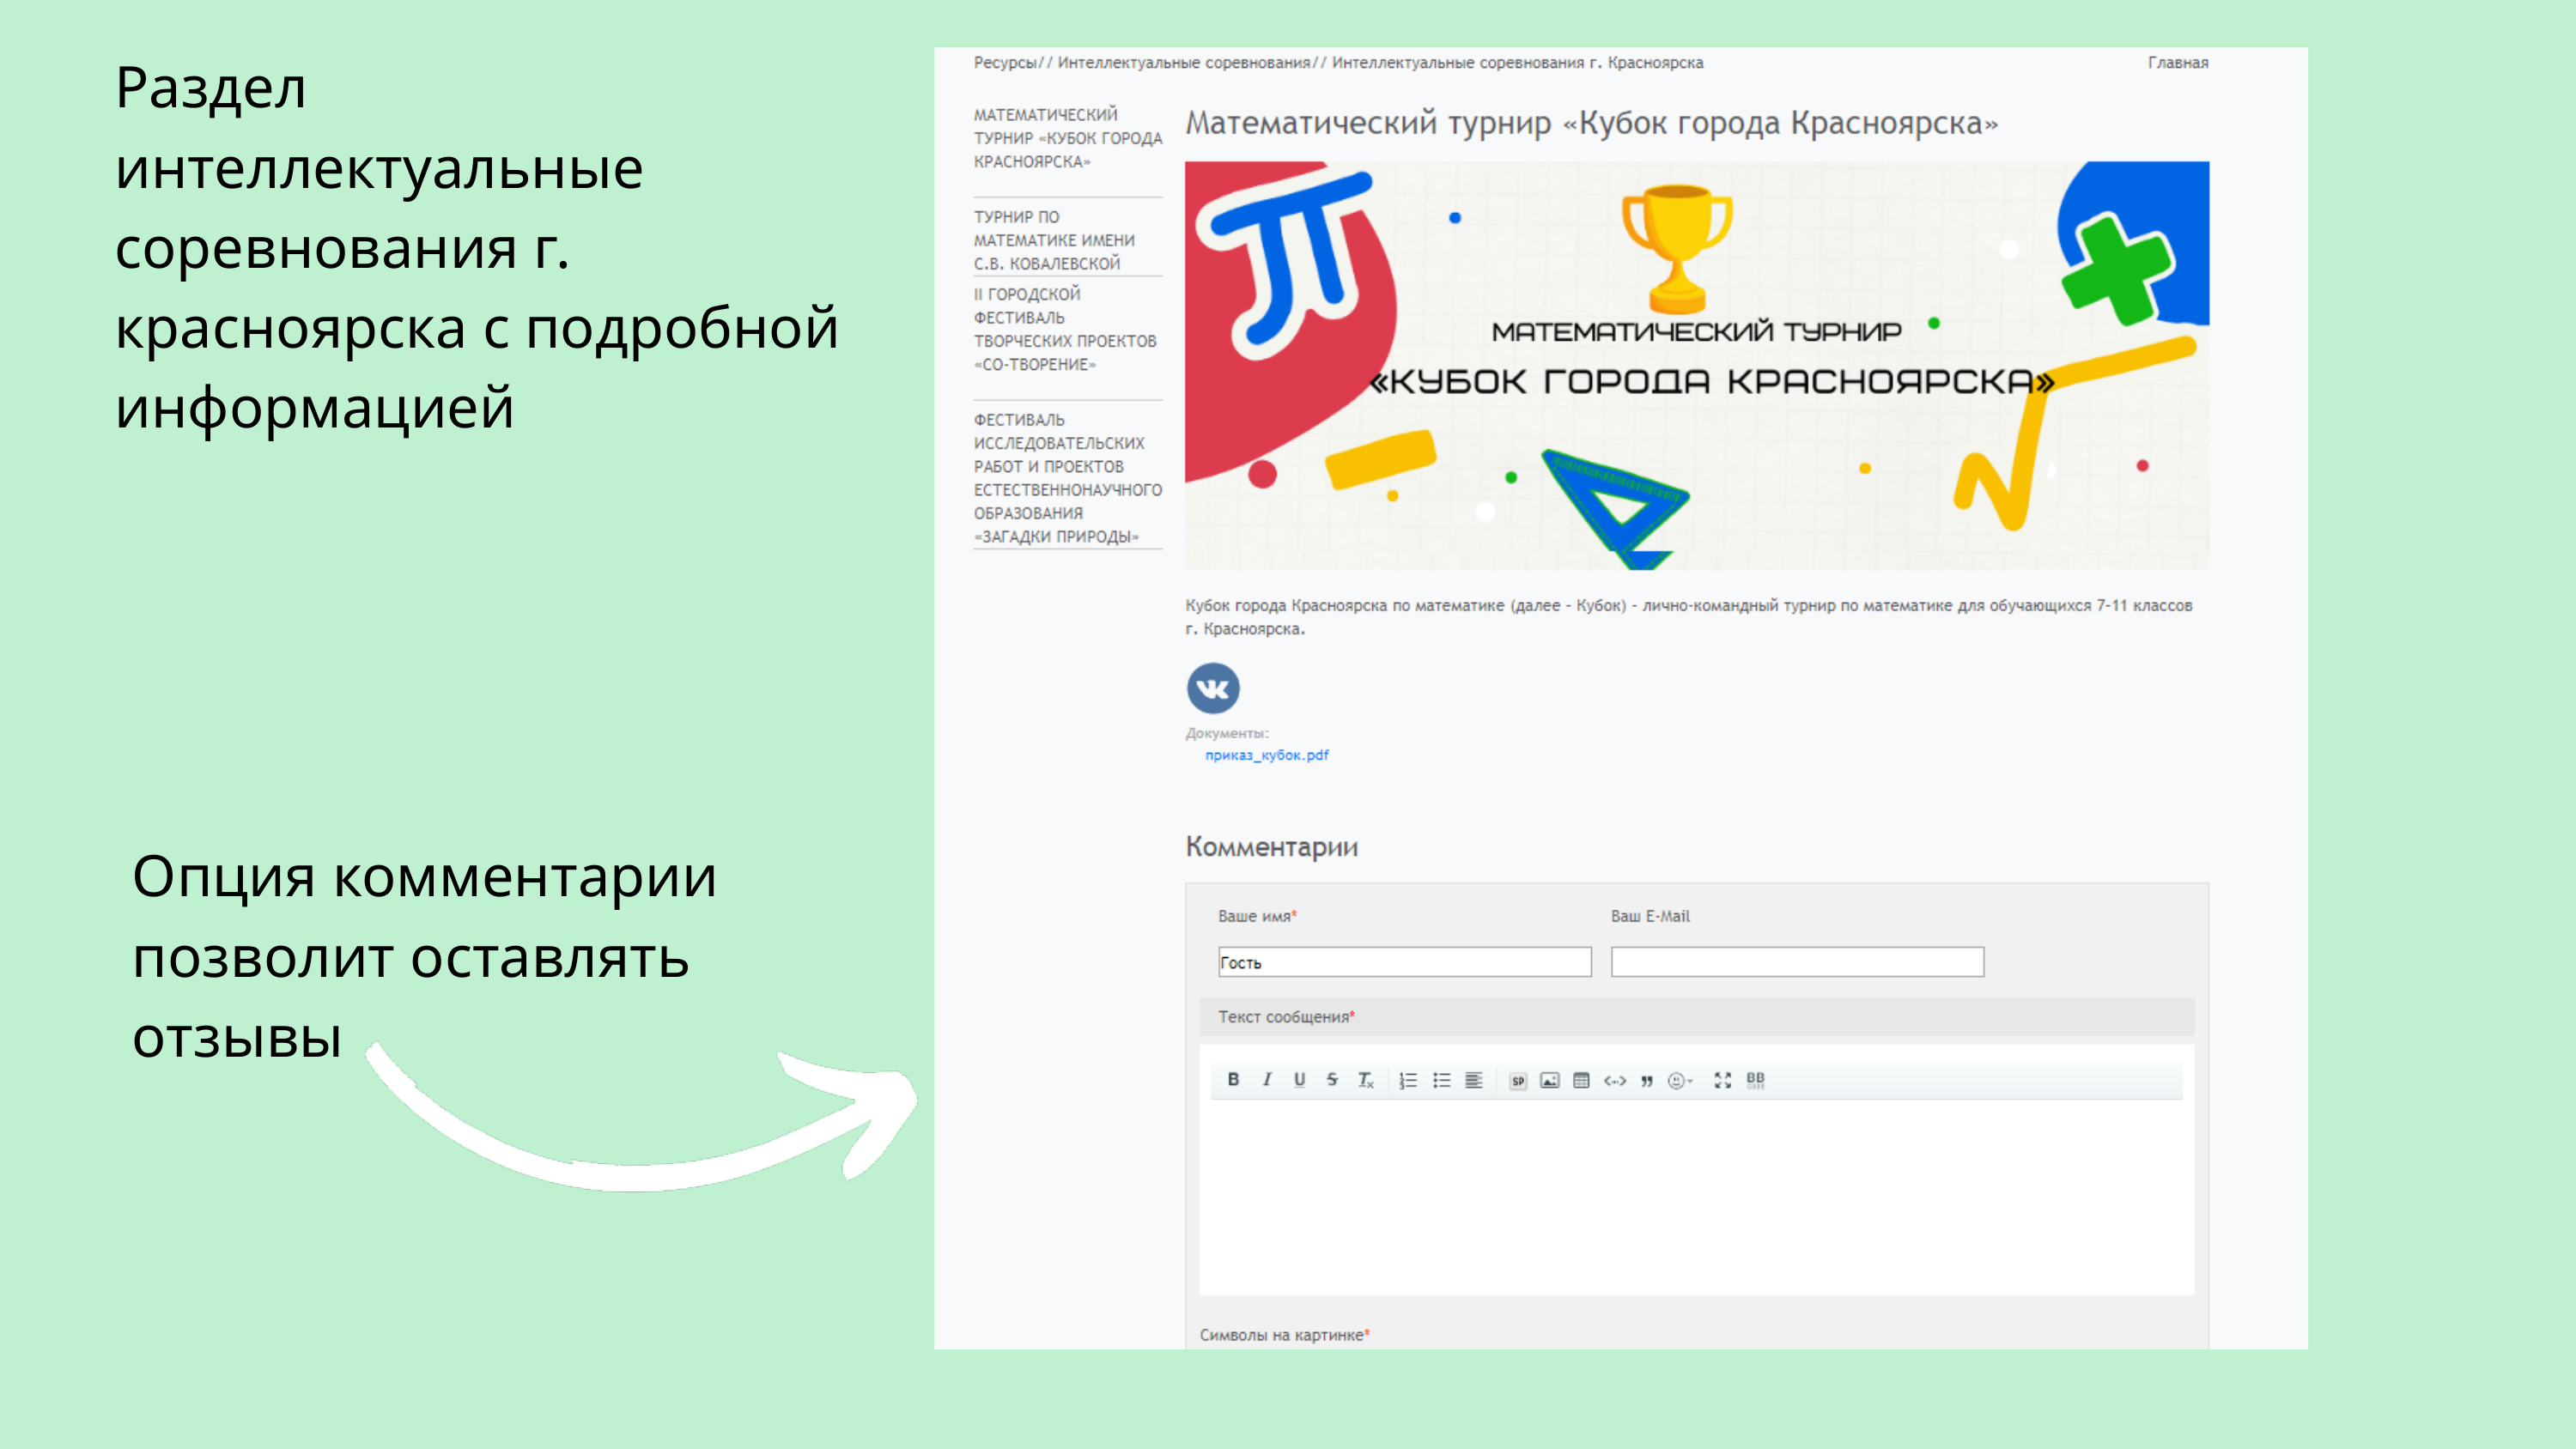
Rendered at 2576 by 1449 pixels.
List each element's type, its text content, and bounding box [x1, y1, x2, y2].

text_box Опция комментарии позволит оставлять отзывы [132, 828, 865, 1069]
picture [349, 46, 2309, 1349]
text_box Раздел интеллектуальные соревнования г. красноярска с подробной информацией [114, 39, 848, 440]
